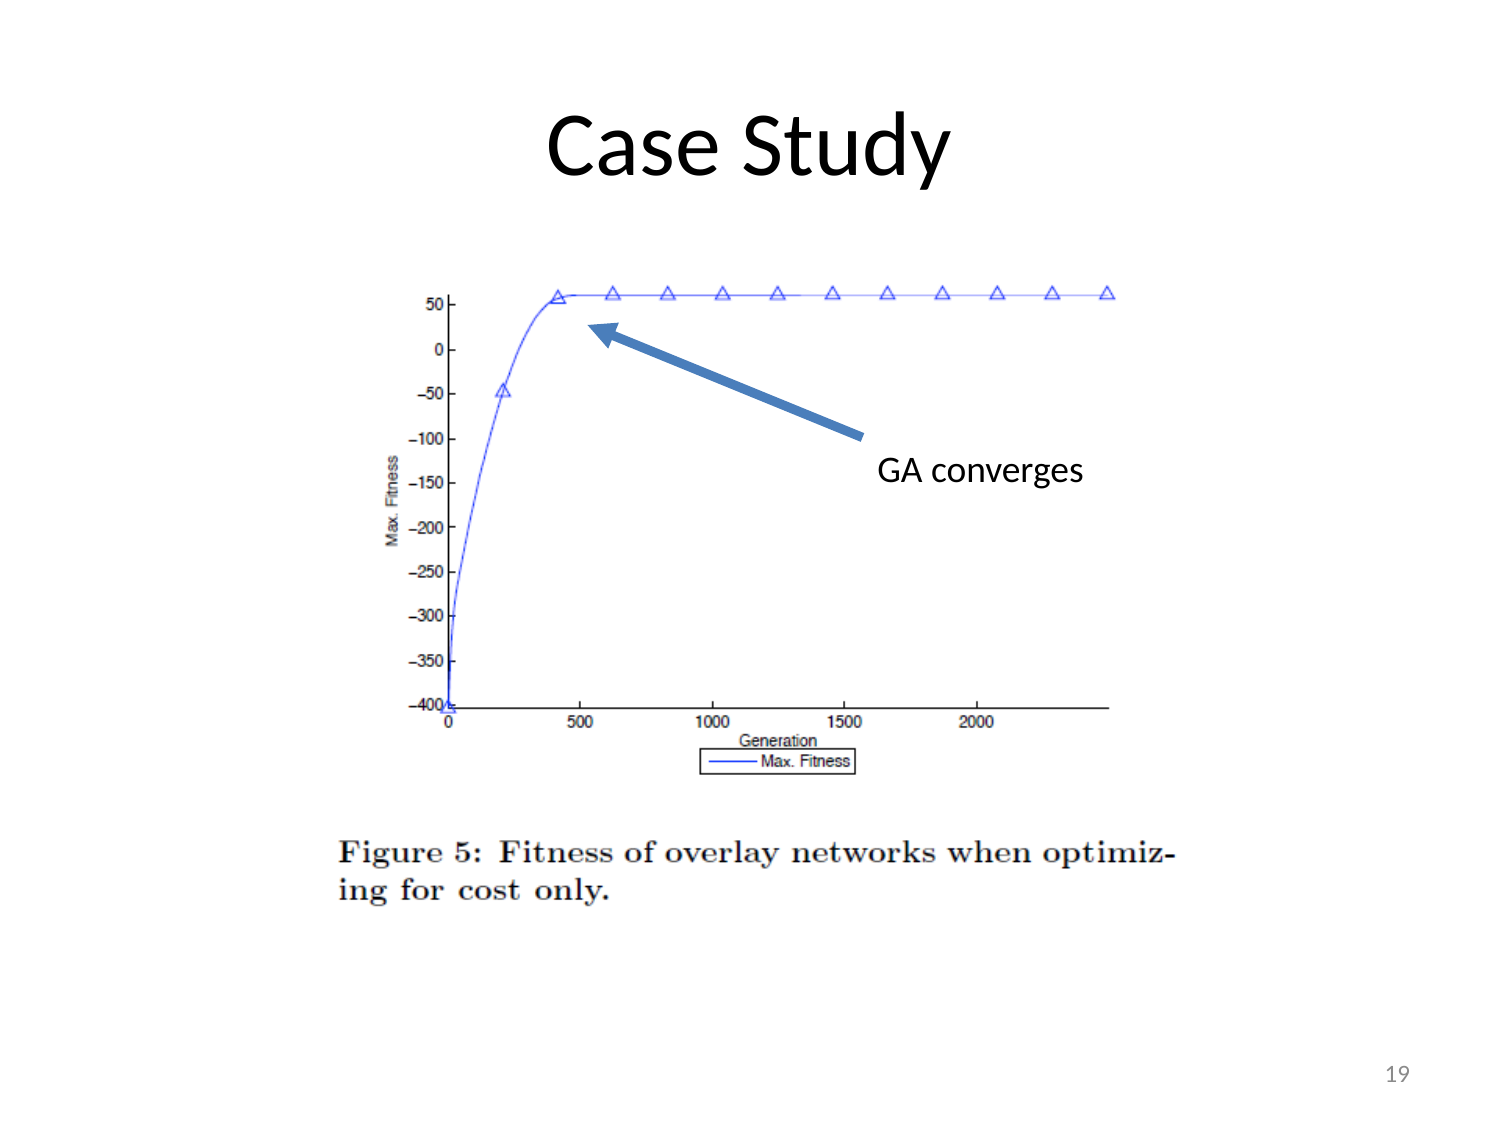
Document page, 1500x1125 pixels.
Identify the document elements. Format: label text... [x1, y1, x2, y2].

title Case Study [75, 45, 1425, 233]
picture [312, 262, 1187, 912]
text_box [587, 324, 863, 438]
slide_number 19 [1074, 1042, 1425, 1103]
